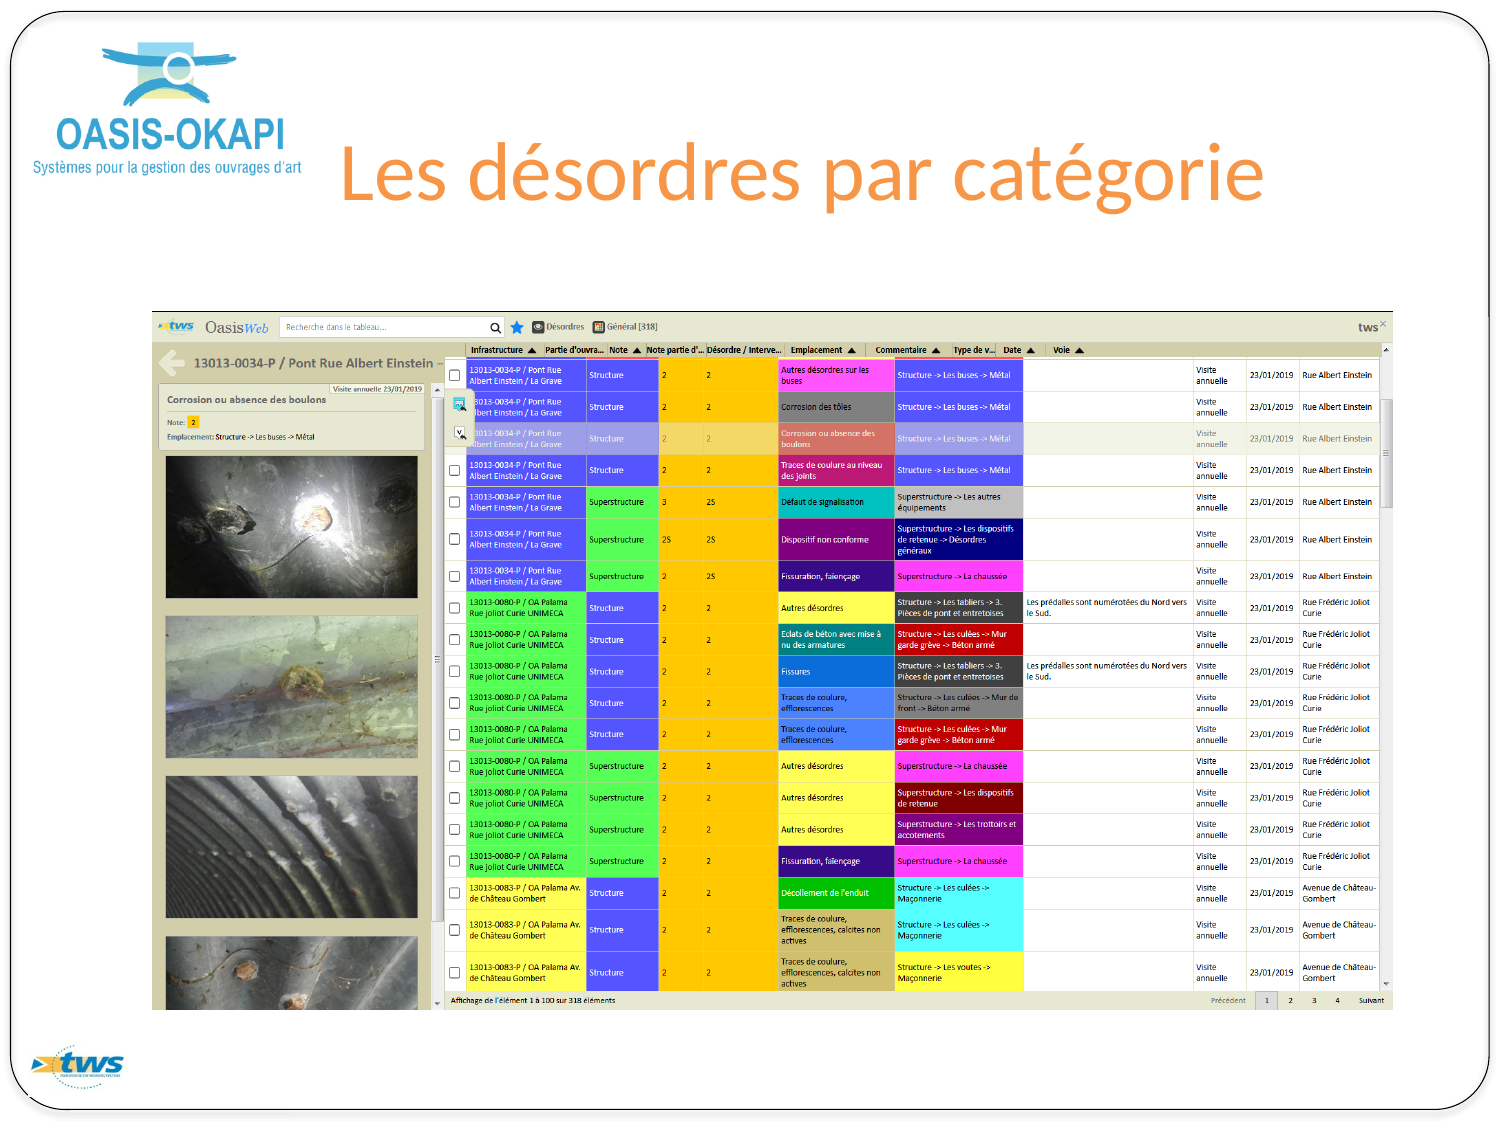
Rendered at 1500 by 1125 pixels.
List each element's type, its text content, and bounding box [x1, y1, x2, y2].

picture [151, 311, 1393, 1010]
title Les désordres par catégorie [324, 45, 1425, 233]
picture [27, 28, 304, 188]
picture [28, 1036, 132, 1097]
